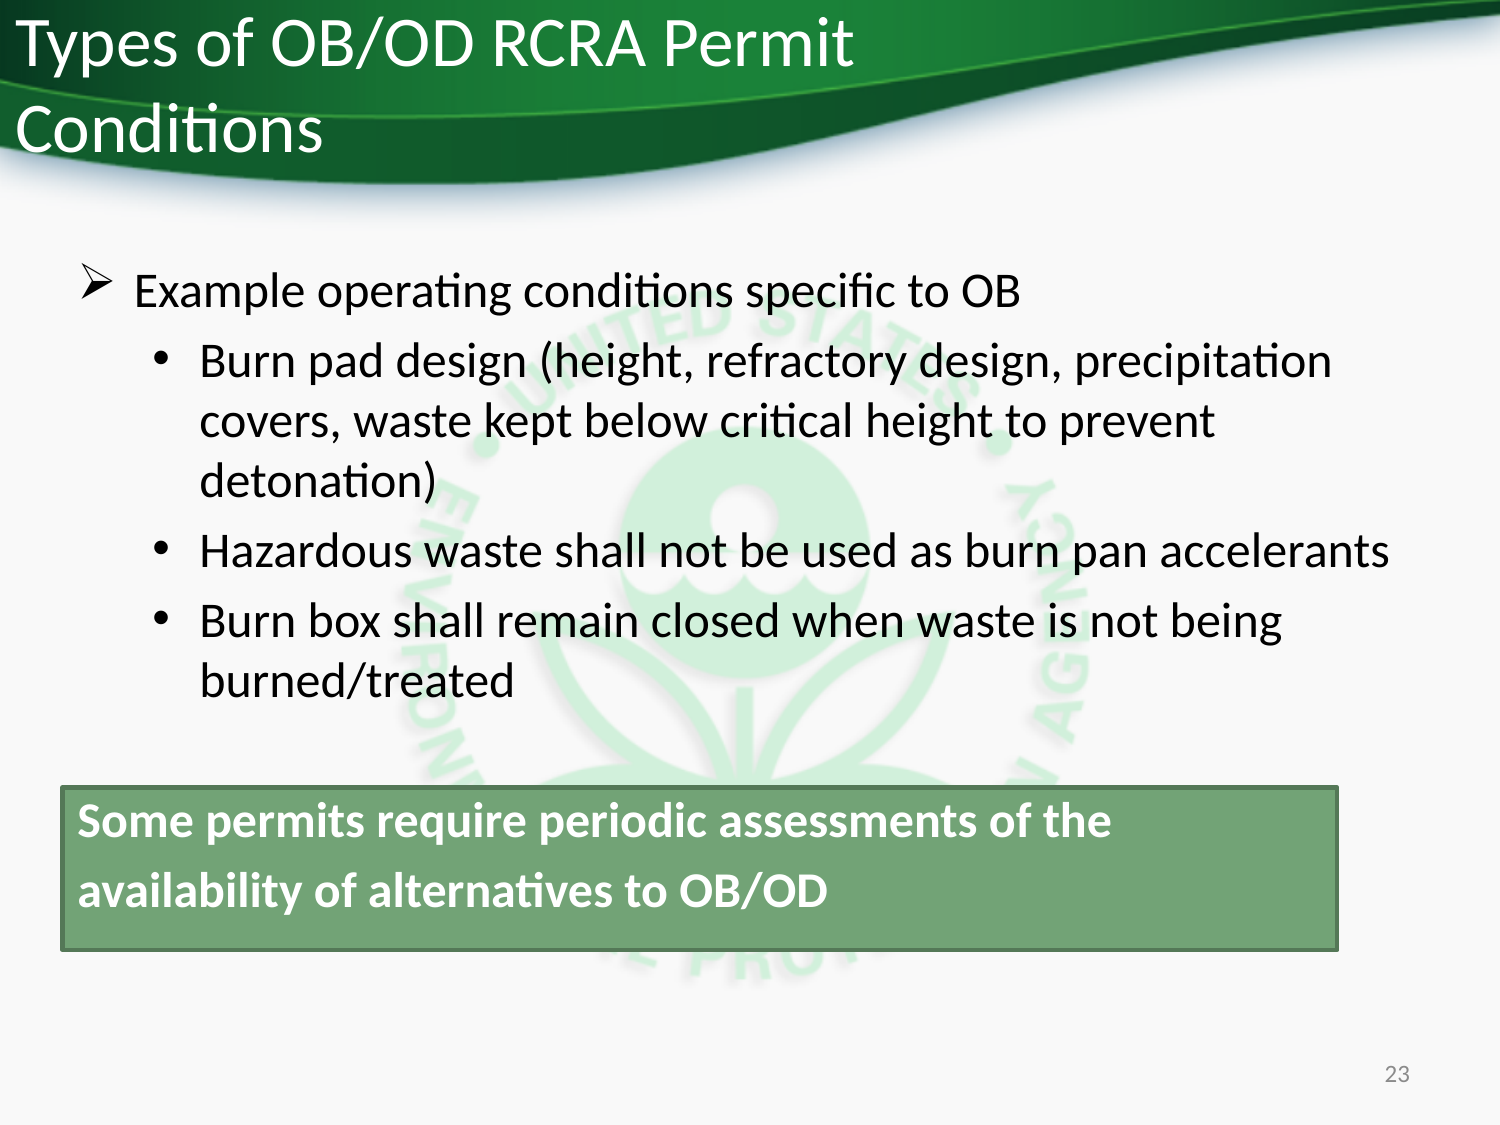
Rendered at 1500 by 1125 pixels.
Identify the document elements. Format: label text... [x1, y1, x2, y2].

slide_number 23 [1074, 1042, 1425, 1103]
list Example operating conditions specific to OB Burn pad design (height, refractory design, precipitation covers, waste kept below critical height to prevent detonation) Hazardous waste shall not be used as burn pan accelerants Burn box shall remain closed when waste is not being burned/treated Some permits require periodic assessments of the availability of alternatives to OB/OD [62, 249, 1413, 1024]
picture [0, 0, 1500, 1125]
title Types of OB/OD RCRA Permit Conditions [0, 0, 1113, 175]
